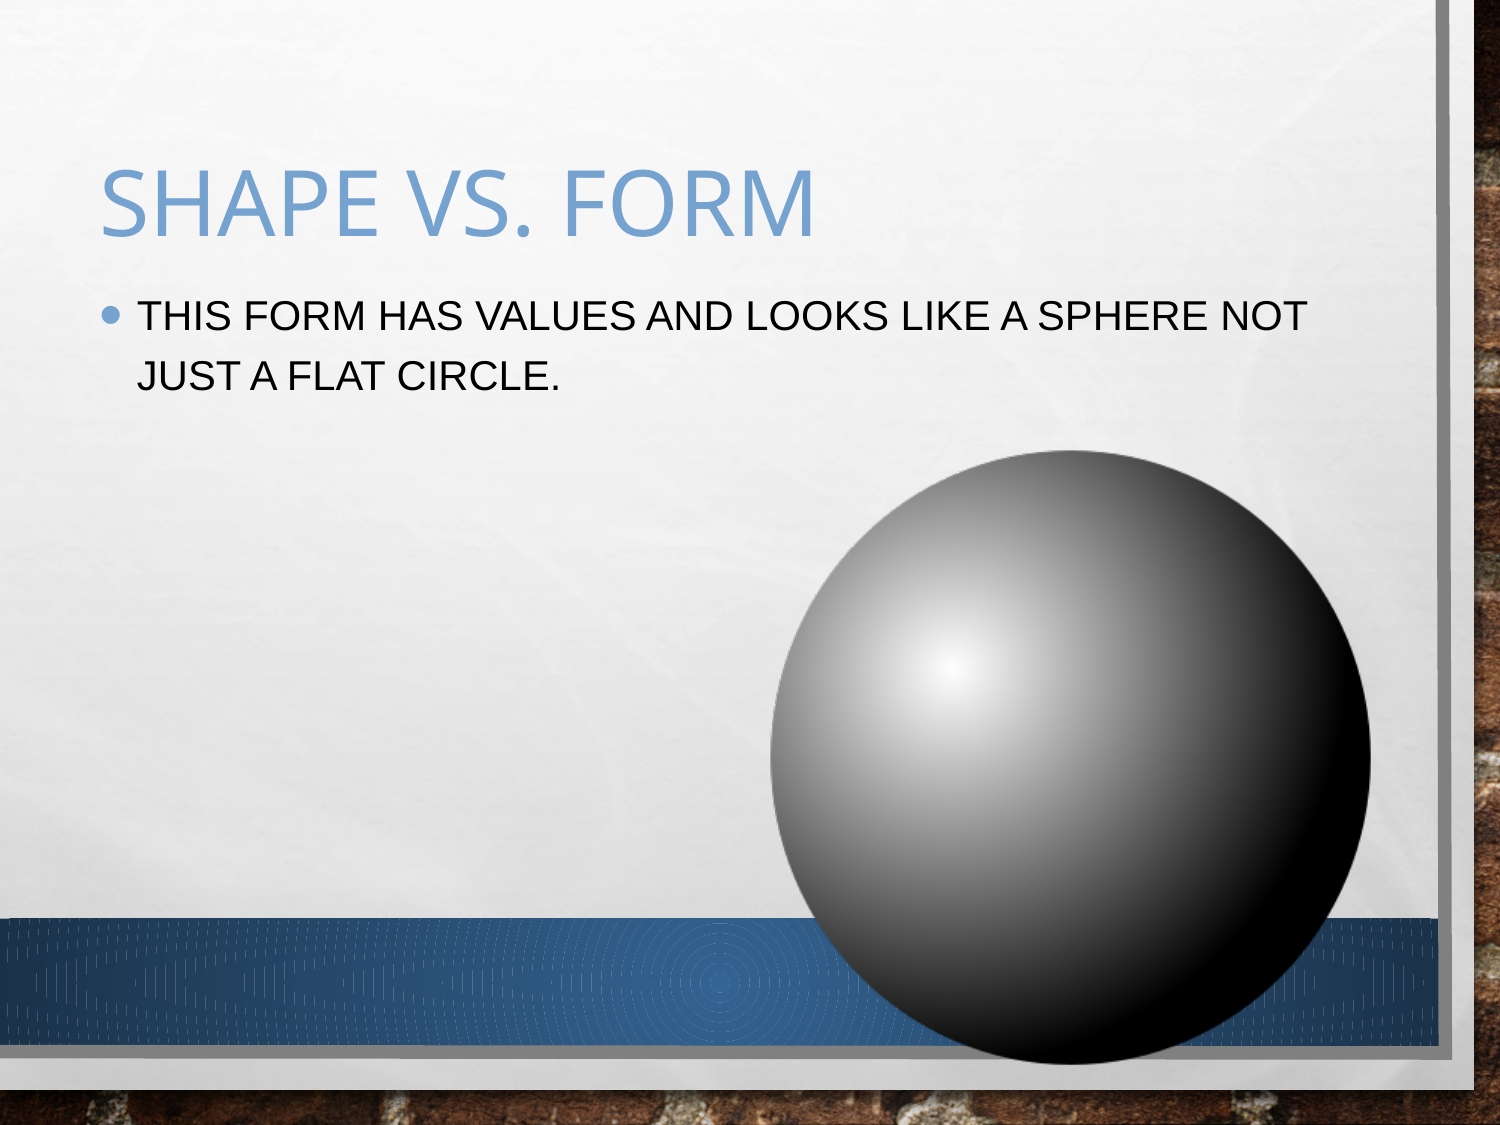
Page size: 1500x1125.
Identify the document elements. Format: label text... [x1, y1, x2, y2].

list This form has values and looks like a sphere not just a flat circle. [84, 67, 1364, 611]
picture [0, 0, 1500, 1125]
